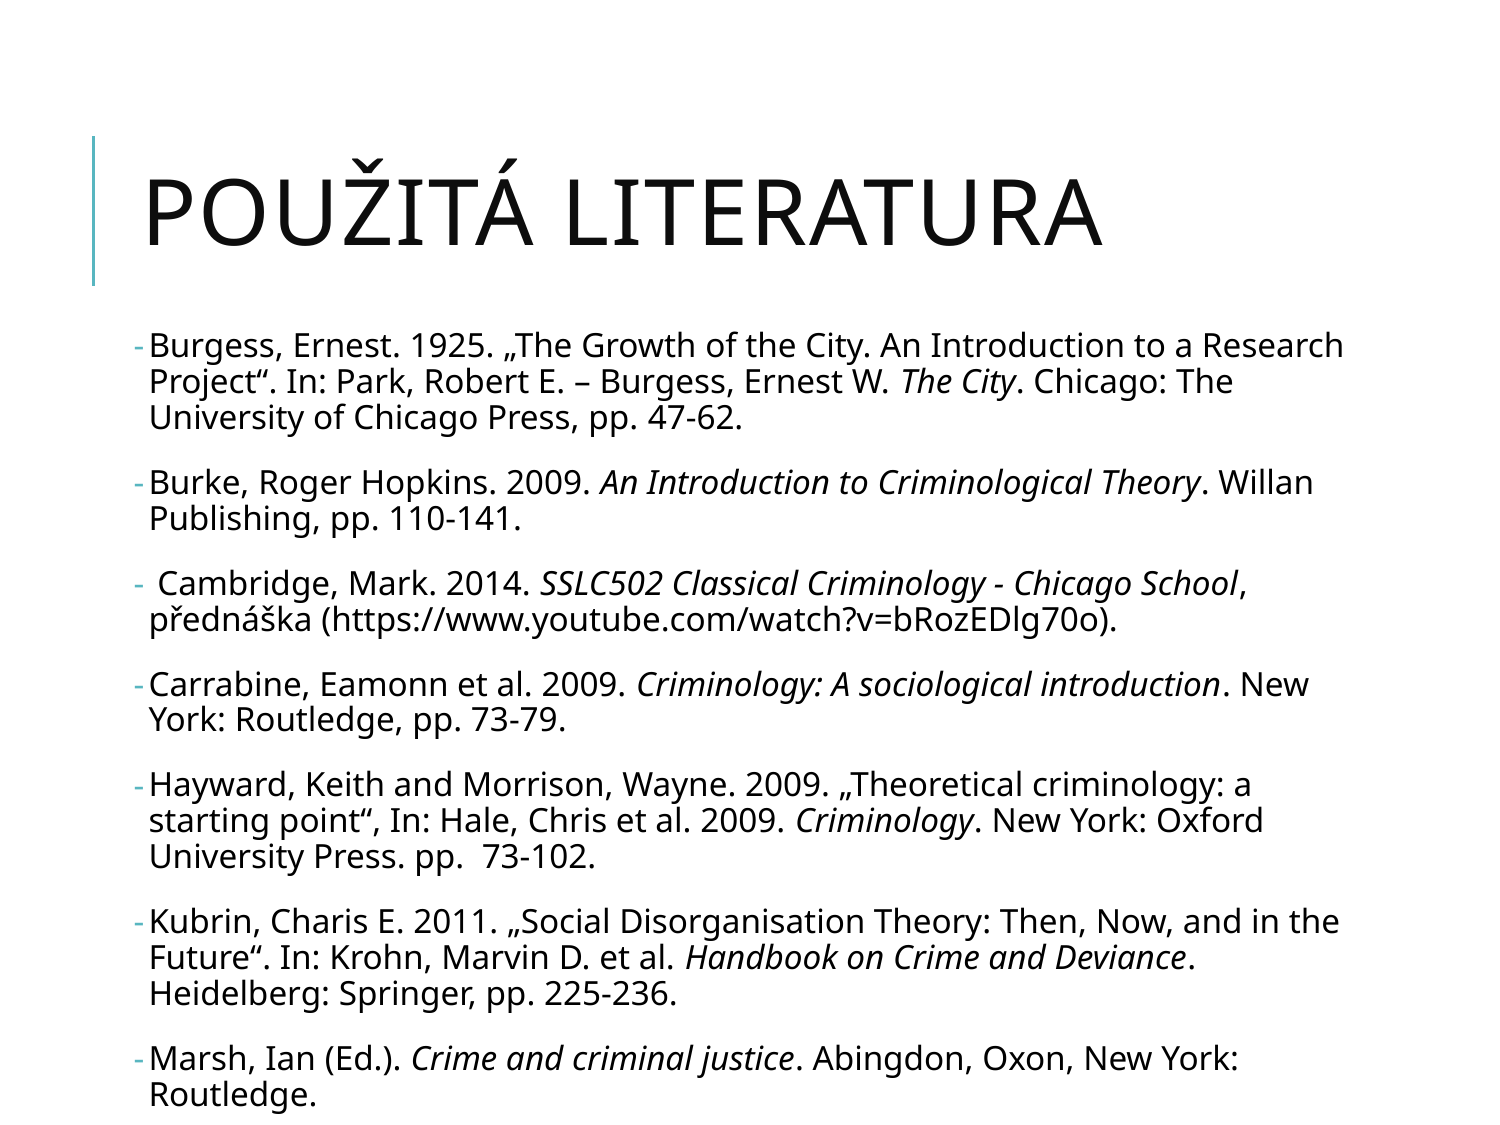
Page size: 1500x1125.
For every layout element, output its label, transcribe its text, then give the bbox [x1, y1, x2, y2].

list Burgess, Ernest. 1925. „The Growth of the City. An Introduction to a Research Project“. In: Park, Robert E. – Burgess, Ernest W. The City. Chicago: The University of Chicago Press, pp. 47-62. Burke, Roger Hopkins. 2009. An Introduction to Criminological Theory. Willan Publishing, pp. 110-141. Cambridge, Mark. 2014. SSLC502 Classical Criminology - Chicago School, přednáška (https://www.youtube.com/watch?v=bRozEDlg70o). Carrabine, Eamonn et al. 2009. Criminology: A sociological introduction. New York: Routledge, pp. 73-79. Hayward, Keith and Morrison, Wayne. 2009. „Theoretical criminology: a starting point“, In: Hale, Chris et al. 2009. Criminology. New York: Oxford University Press. pp. 73-102. Kubrin, Charis E. 2011. „Social Disorganisation Theory: Then, Now, and in the Future“. In: Krohn, Marvin D. et al. Handbook on Crime and Deviance. Heidelberg: Springer, pp. 225-236. Marsh, Ian (Ed.). Crime and criminal justice. Abingdon, Oxon, New York: Routledge. [126, 252, 1358, 1125]
title POUŽITÁ LITERATURA [126, 96, 1322, 252]
